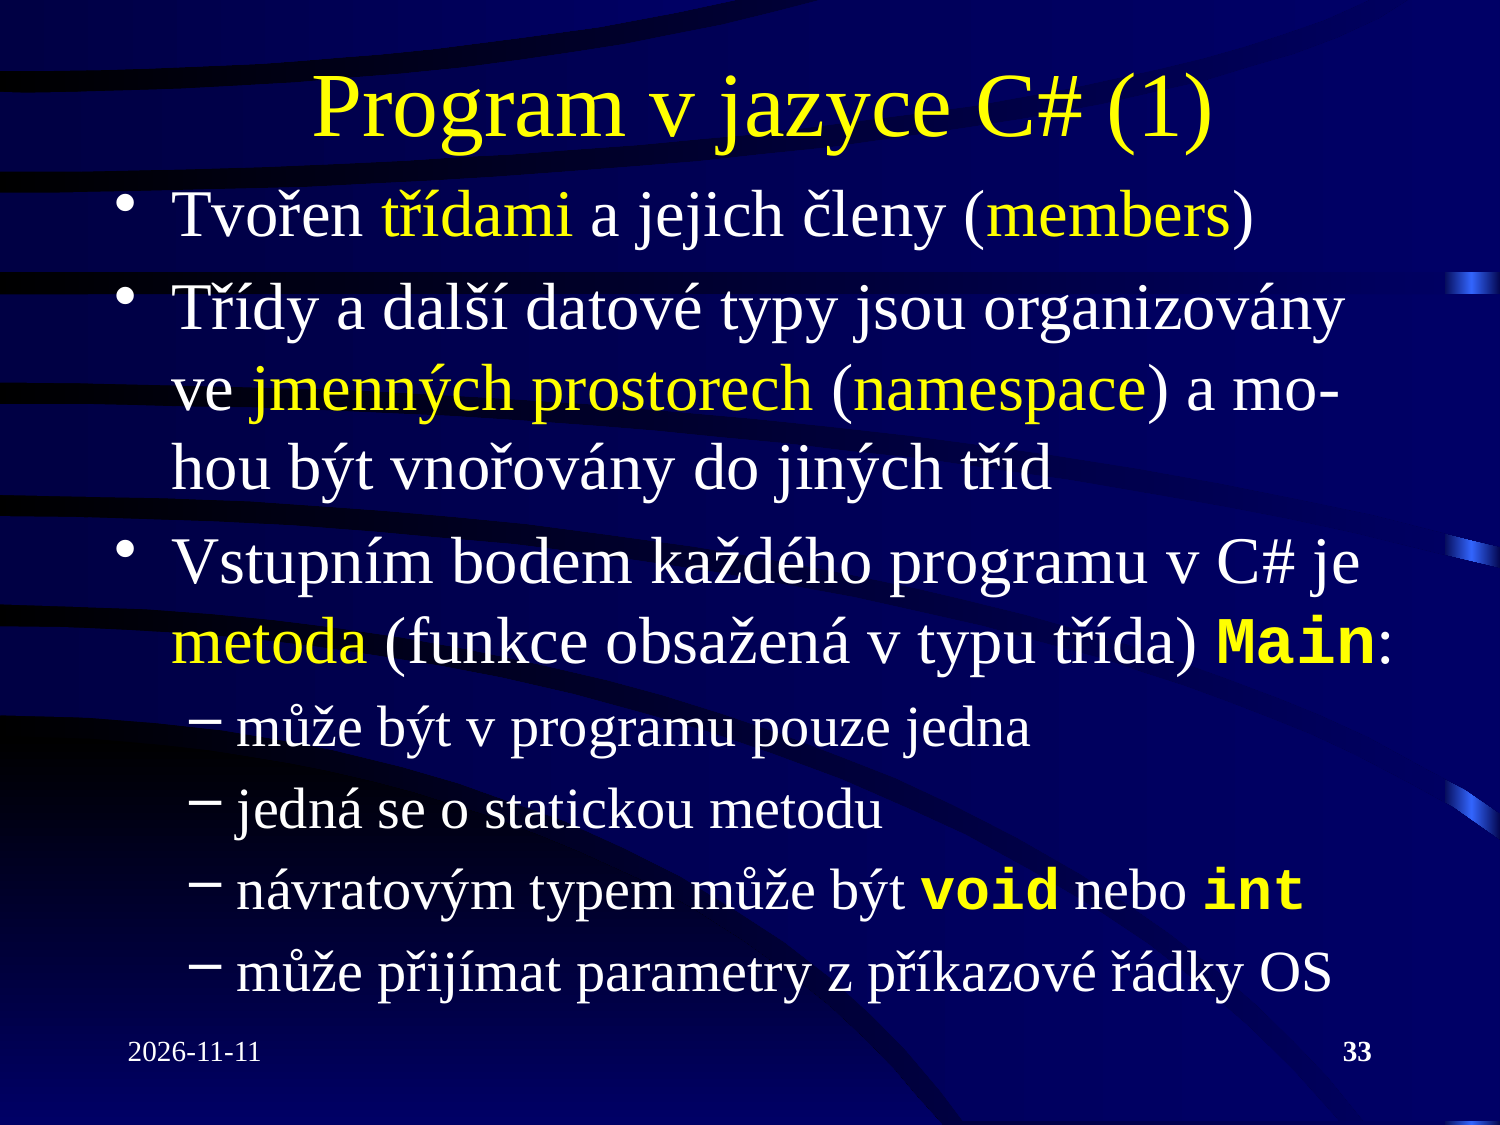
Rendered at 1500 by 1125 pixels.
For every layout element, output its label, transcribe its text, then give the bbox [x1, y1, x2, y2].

slide_number 33 [1074, 1025, 1388, 1100]
list Tvořen třídami a jejich členy (members) Třídy a další datové typy jsou organizovány ve jmenných prostorech (namespace) a mo-hou být vnořovány do jiných tříd Vstupním bodem každého programu v C# je metoda (funkce obsažená v typu třída) Main: může být v programu pouze jedna jedná se o statickou metodu návratovým typem může být void nebo int může přijímat parametry z příkazové řádky OS [99, 162, 1425, 1013]
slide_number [112, 1025, 425, 1100]
title Program v jazyce C# (1) [162, 37, 1363, 162]
